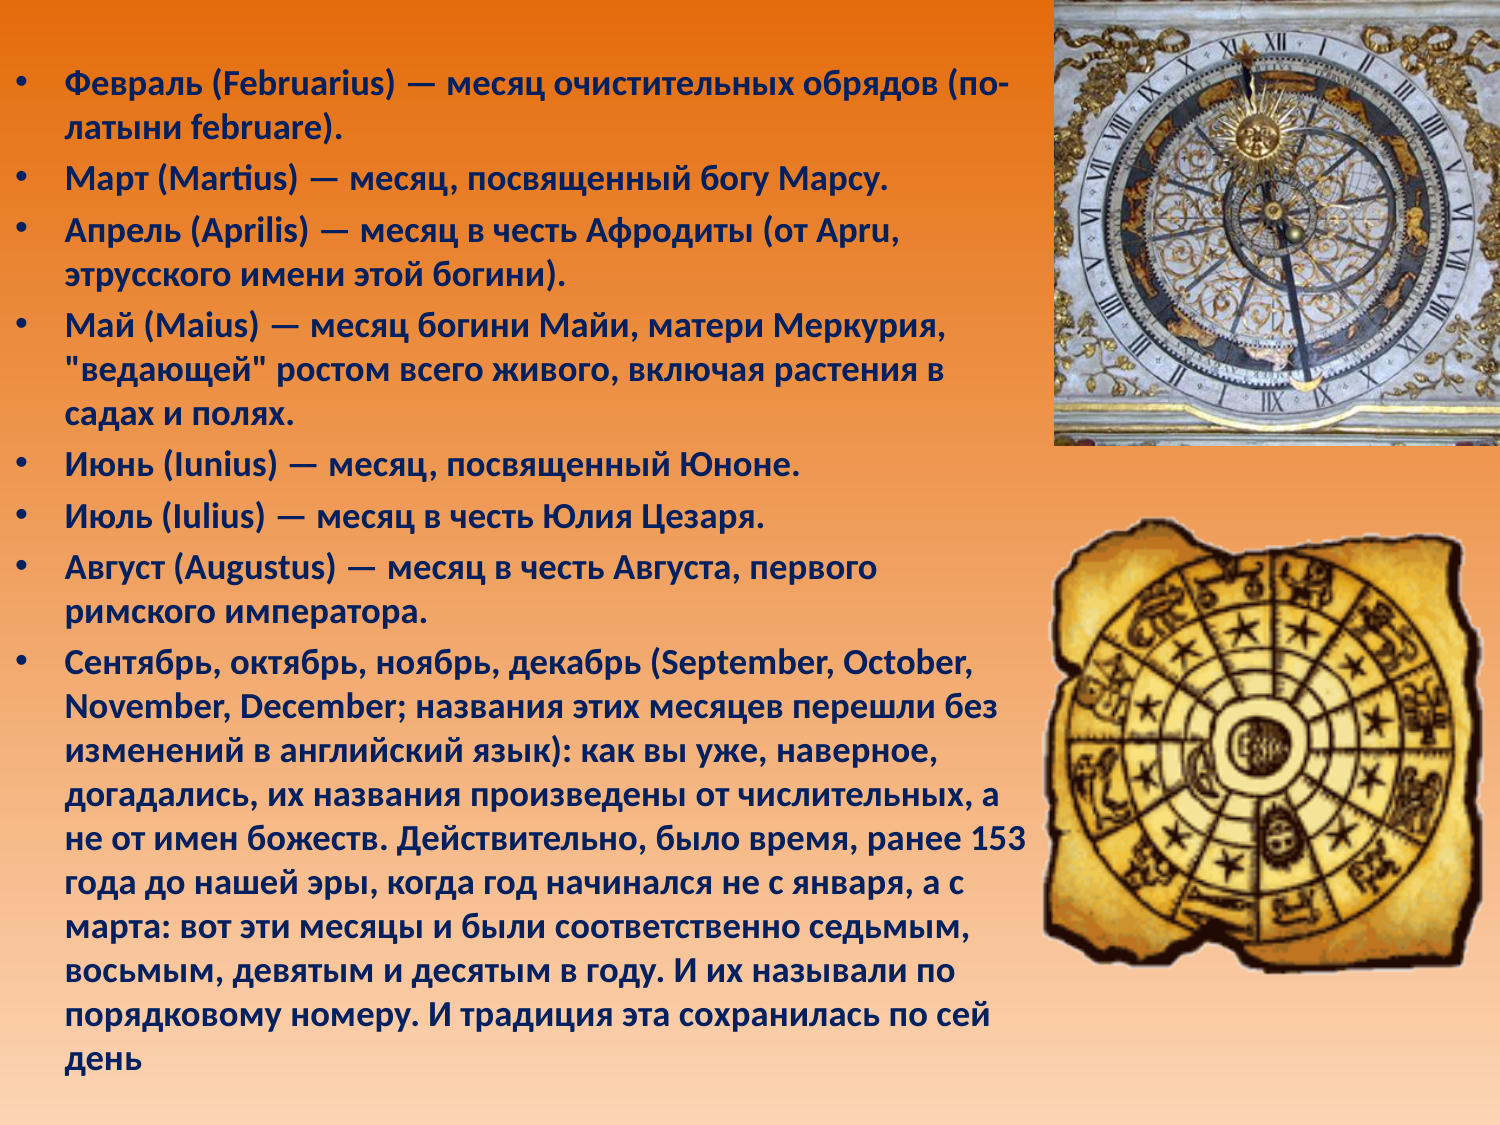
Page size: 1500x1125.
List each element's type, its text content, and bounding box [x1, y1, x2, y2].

list Февраль (Februarius) — месяц очистительных обрядов (по-латыни februare). Март (Martius) — месяц, посвященный богу Марсу. Апрель (Aprilis) — месяц в честь Афродиты (от Apru, этрусского имени этой богини). Май (Maius) — месяц богини Майи, матери Меркурия, "ведающей" ростом всего живого, включая растения в садах и полях. Июнь (Iunius) — месяц, посвященный Юноне. Июль (Iulius) — месяц в честь Юлия Цезаря. Август (Augustus) — месяц в честь Августа, первого римского императора. Сентябрь, октябрь, ноябрь, декабрь (September, October, November, December; названия этих месяцев перешли без изменений в английский язык): как вы уже, наверное, догадались, их названия произведены от числительных, а не от имен божеств. Действительно, было время, ранее 153 года до нашей эры, когда год начинался не с января, а с марта: вот эти месяцы и были соответственно седьмым, восьмым, девятым и десятым в году. И их называли по порядковому номеру. И традиция эта сохранилась по сей день [0, 0, 1044, 1095]
picture [1054, 0, 1500, 446]
picture [1028, 503, 1500, 985]
